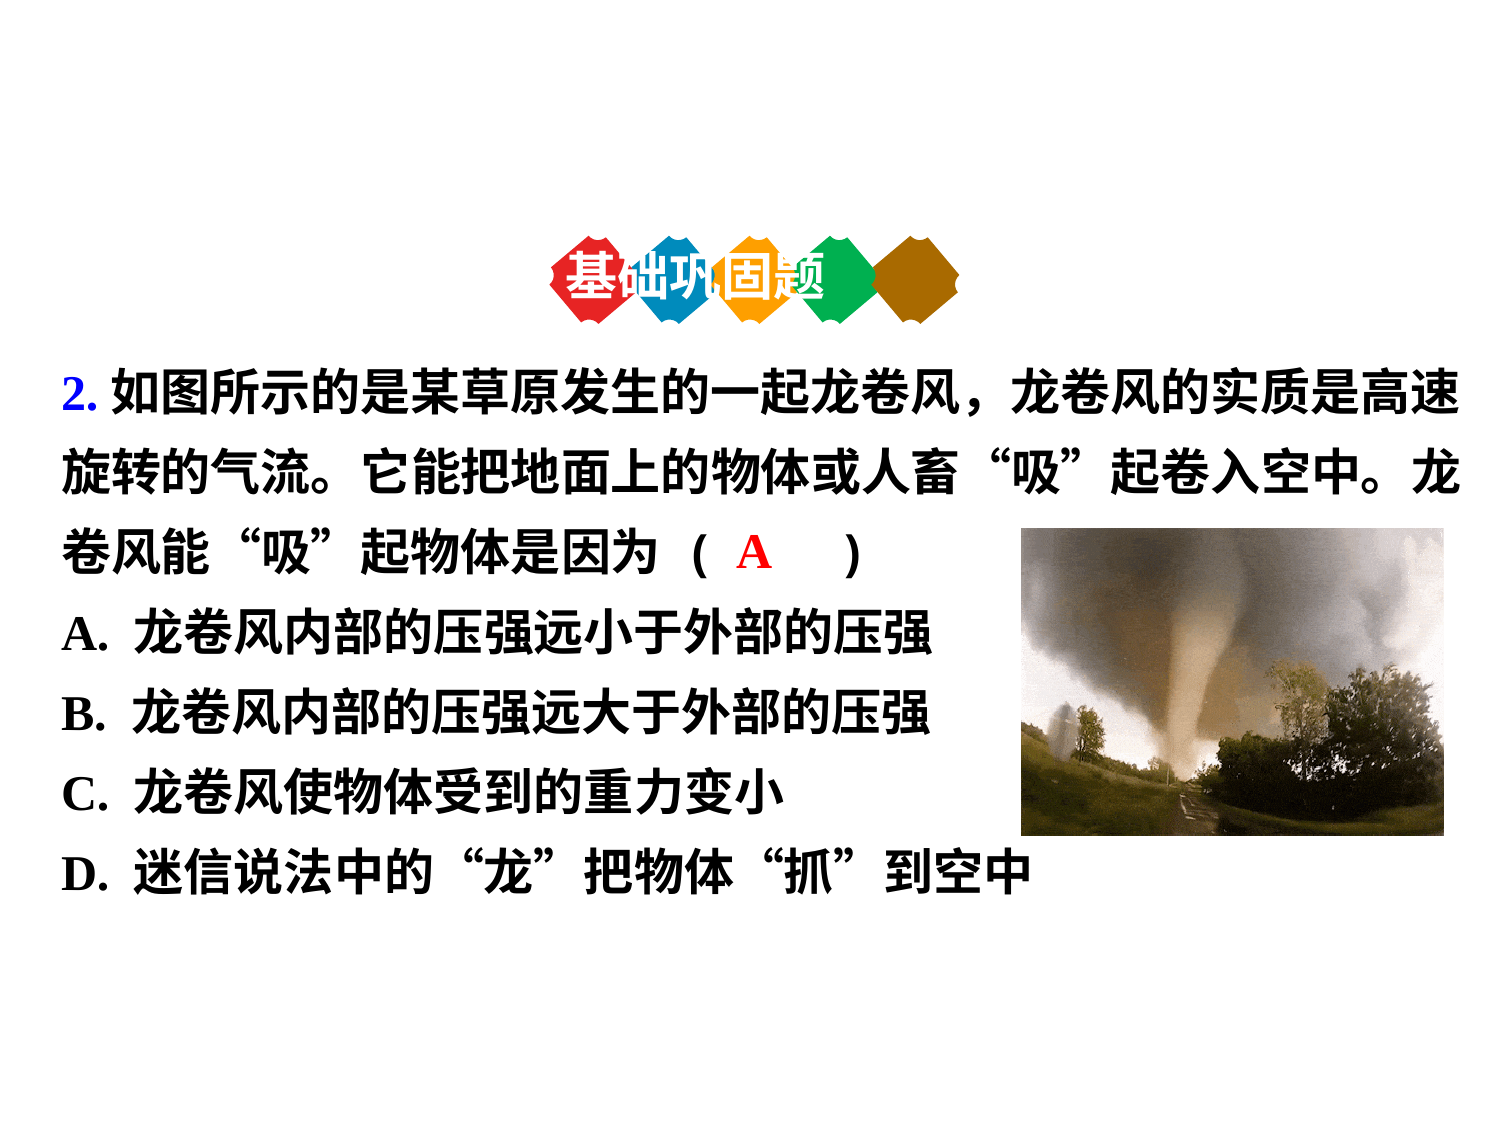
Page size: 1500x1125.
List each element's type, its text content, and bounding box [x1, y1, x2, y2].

text_box A [721, 470, 788, 586]
text_box 2.如图所示的是某草原发生的一起龙卷风，龙卷风的实质是高速旋转的气流。它能把地面上的物体或人畜“吸”起卷入空中。龙卷风能“吸”起物体是因为 ( ) A. 龙卷风内部的压强远小于外部的压强 B. 龙卷风内部的压强远大于外部的压强 C. 龙卷风使物体受到的重力变小 D. 迷信说法中的“龙”把物体“抓”到空中 [46, 332, 1500, 908]
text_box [556, 242, 953, 317]
picture [1021, 528, 1444, 837]
text_box 基础巩固题 [550, 235, 958, 314]
